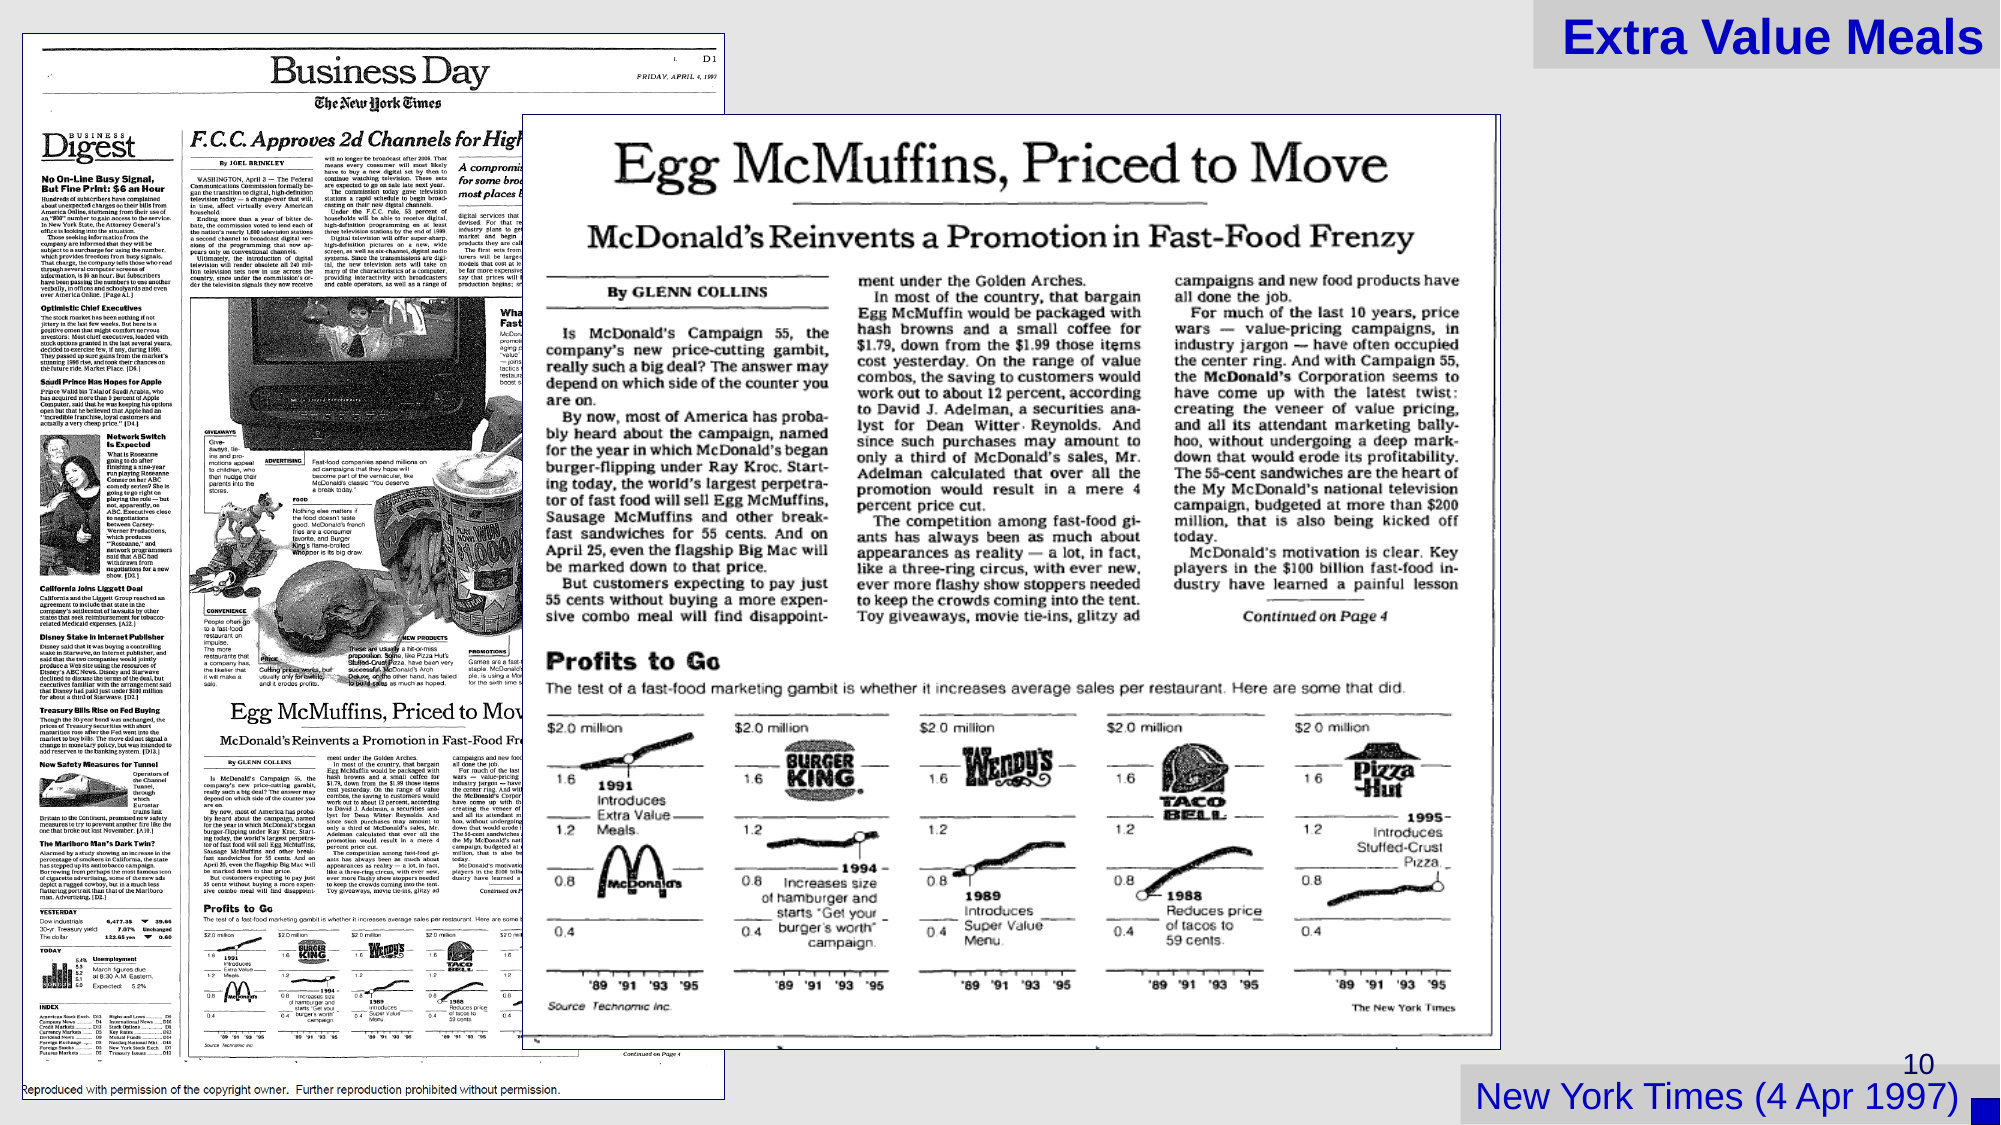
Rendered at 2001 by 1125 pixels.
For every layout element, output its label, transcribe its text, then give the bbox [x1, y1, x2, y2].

slide_number 10 [1533, 1024, 1951, 1064]
picture [22, 34, 1501, 1100]
text_box [1971, 1099, 2000, 1125]
title Extra Value Meals [1533, 0, 2000, 69]
text_box New York Times (4 Apr 1997) [1460, 1064, 2000, 1125]
